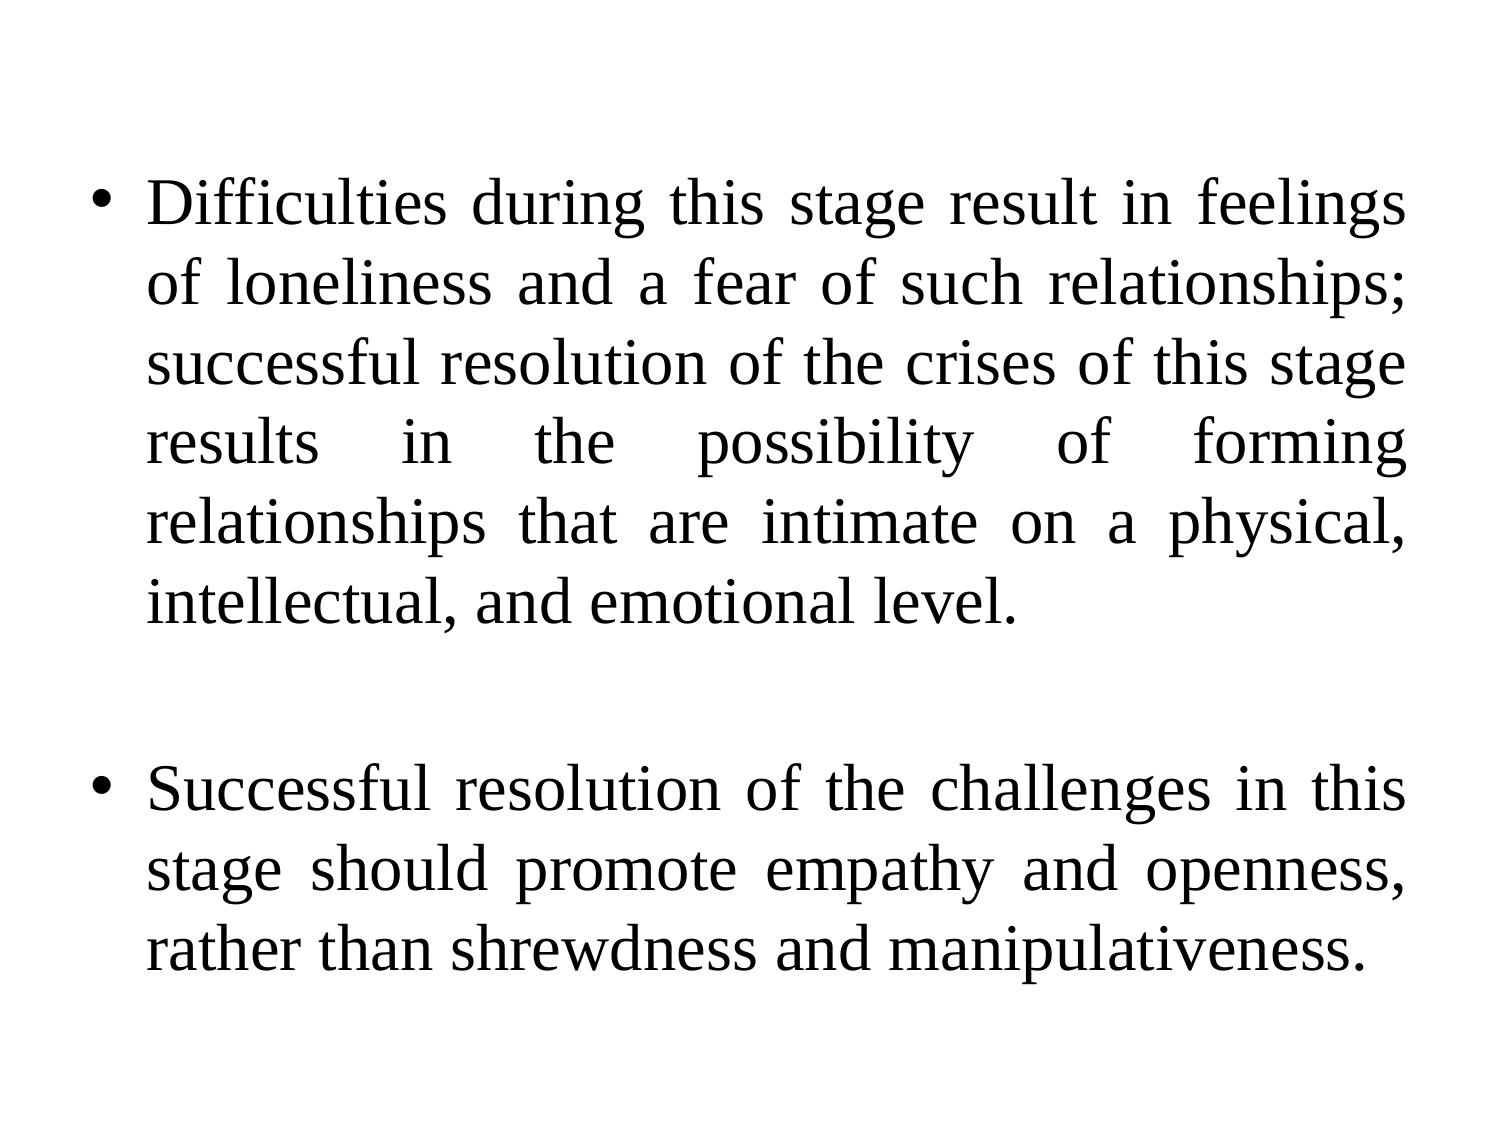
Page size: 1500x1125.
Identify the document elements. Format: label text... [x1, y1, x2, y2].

list Difficulties during this stage result in feelings of loneliness and a fear of such relationships; successful resolution of the crises of this stage results in the possibility of forming relationships that are intimate on a physical, intellectual, and emotional level. Successful resolution of the challenges in this stage should promote empathy and openness, rather than shrewdness and manipulativeness. [75, 149, 1425, 1059]
